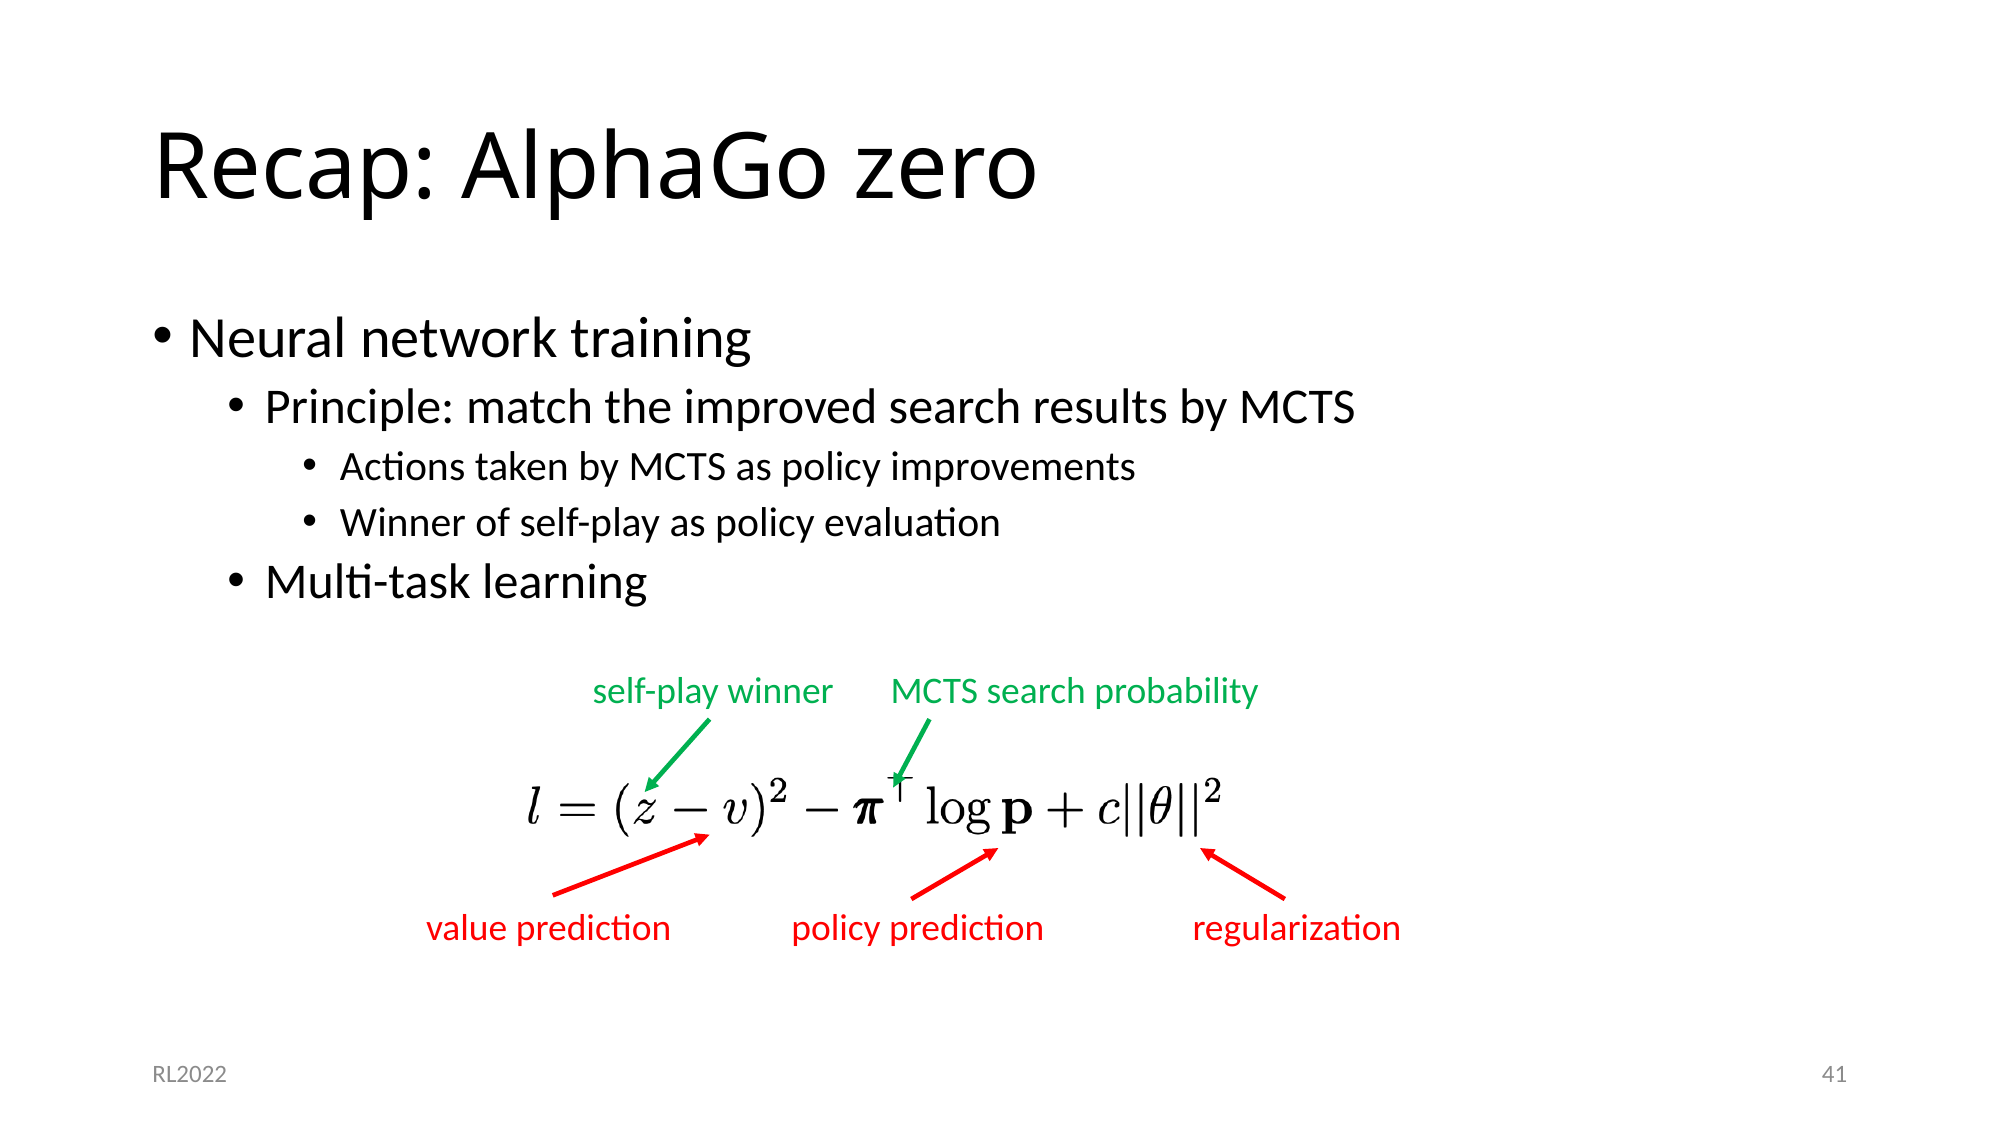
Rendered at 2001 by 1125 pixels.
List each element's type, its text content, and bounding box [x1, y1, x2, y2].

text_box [776, 848, 1163, 956]
picture [509, 761, 1242, 853]
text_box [411, 834, 798, 956]
list Neural network training Principle: match the improved search results by MCTS Actions taken by MCTS as policy improvements Winner of self-play as policy evaluation Multi-task learning [137, 299, 1863, 1014]
slide_number RL2022 [137, 1042, 588, 1103]
slide_number 41 [1412, 1042, 1863, 1103]
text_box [875, 658, 1295, 788]
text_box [577, 658, 964, 792]
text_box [1177, 848, 1564, 956]
title Recap: AlphaGo zero [137, 59, 1863, 278]
